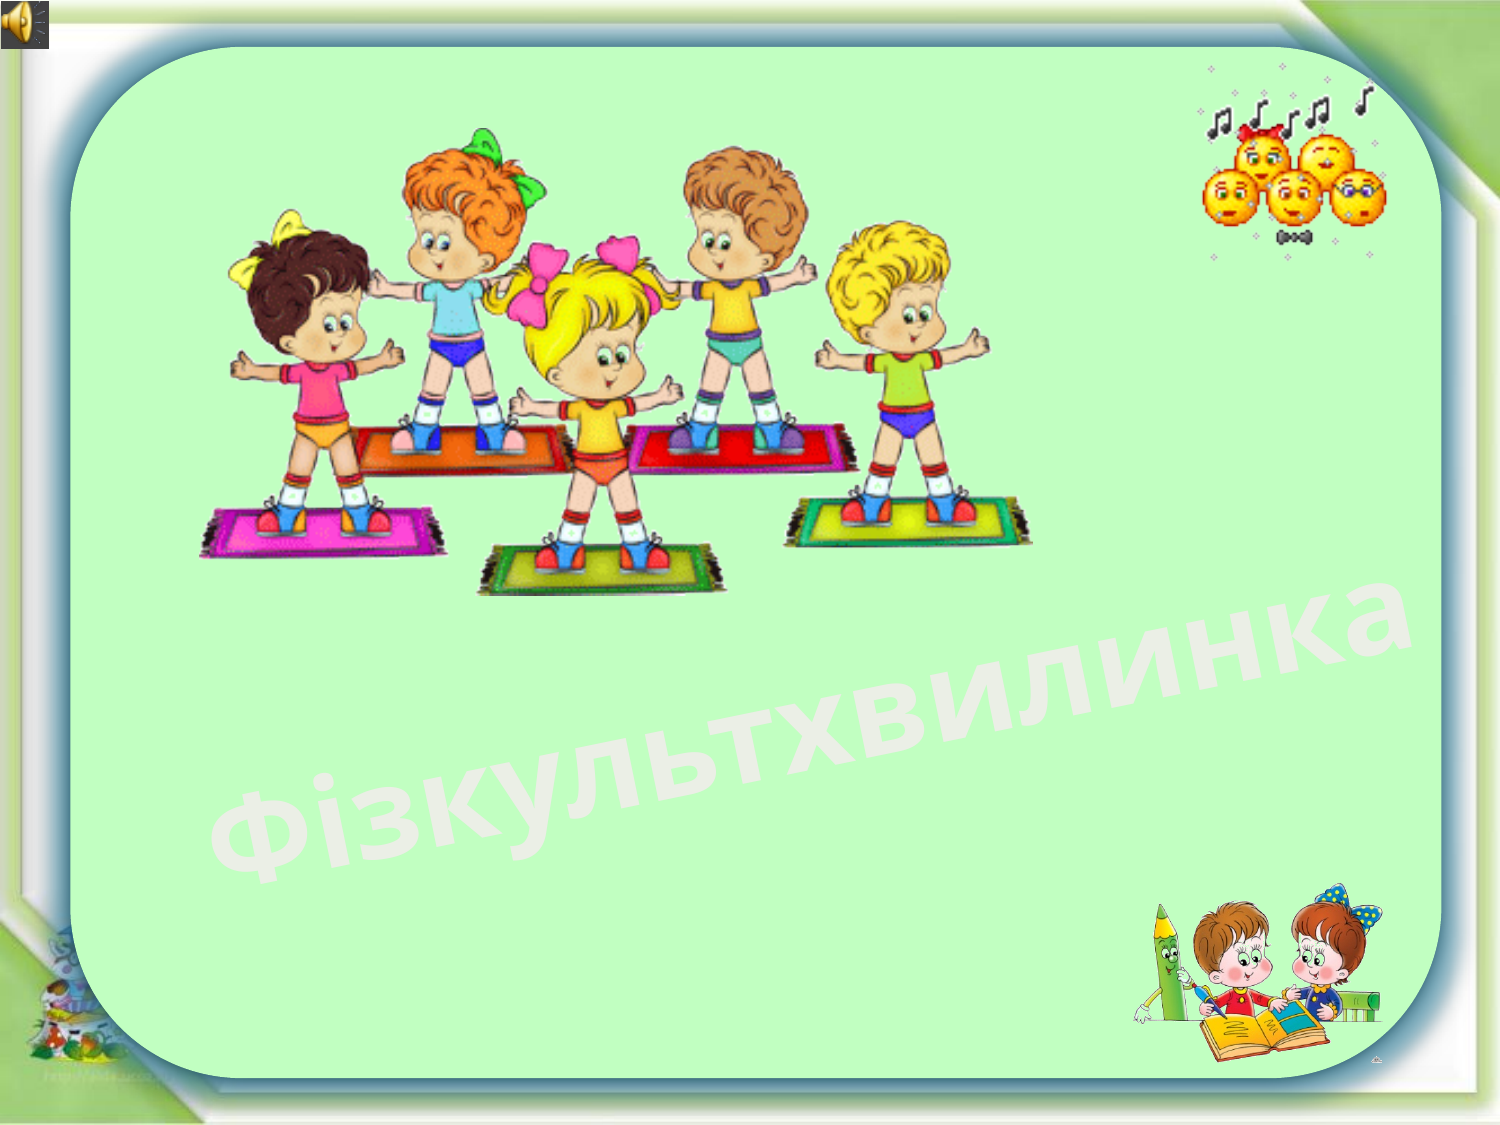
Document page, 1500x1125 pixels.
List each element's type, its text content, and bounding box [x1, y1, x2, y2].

title Фізкультхвилинка [128, 491, 1490, 949]
picture [0, 0, 1500, 1125]
